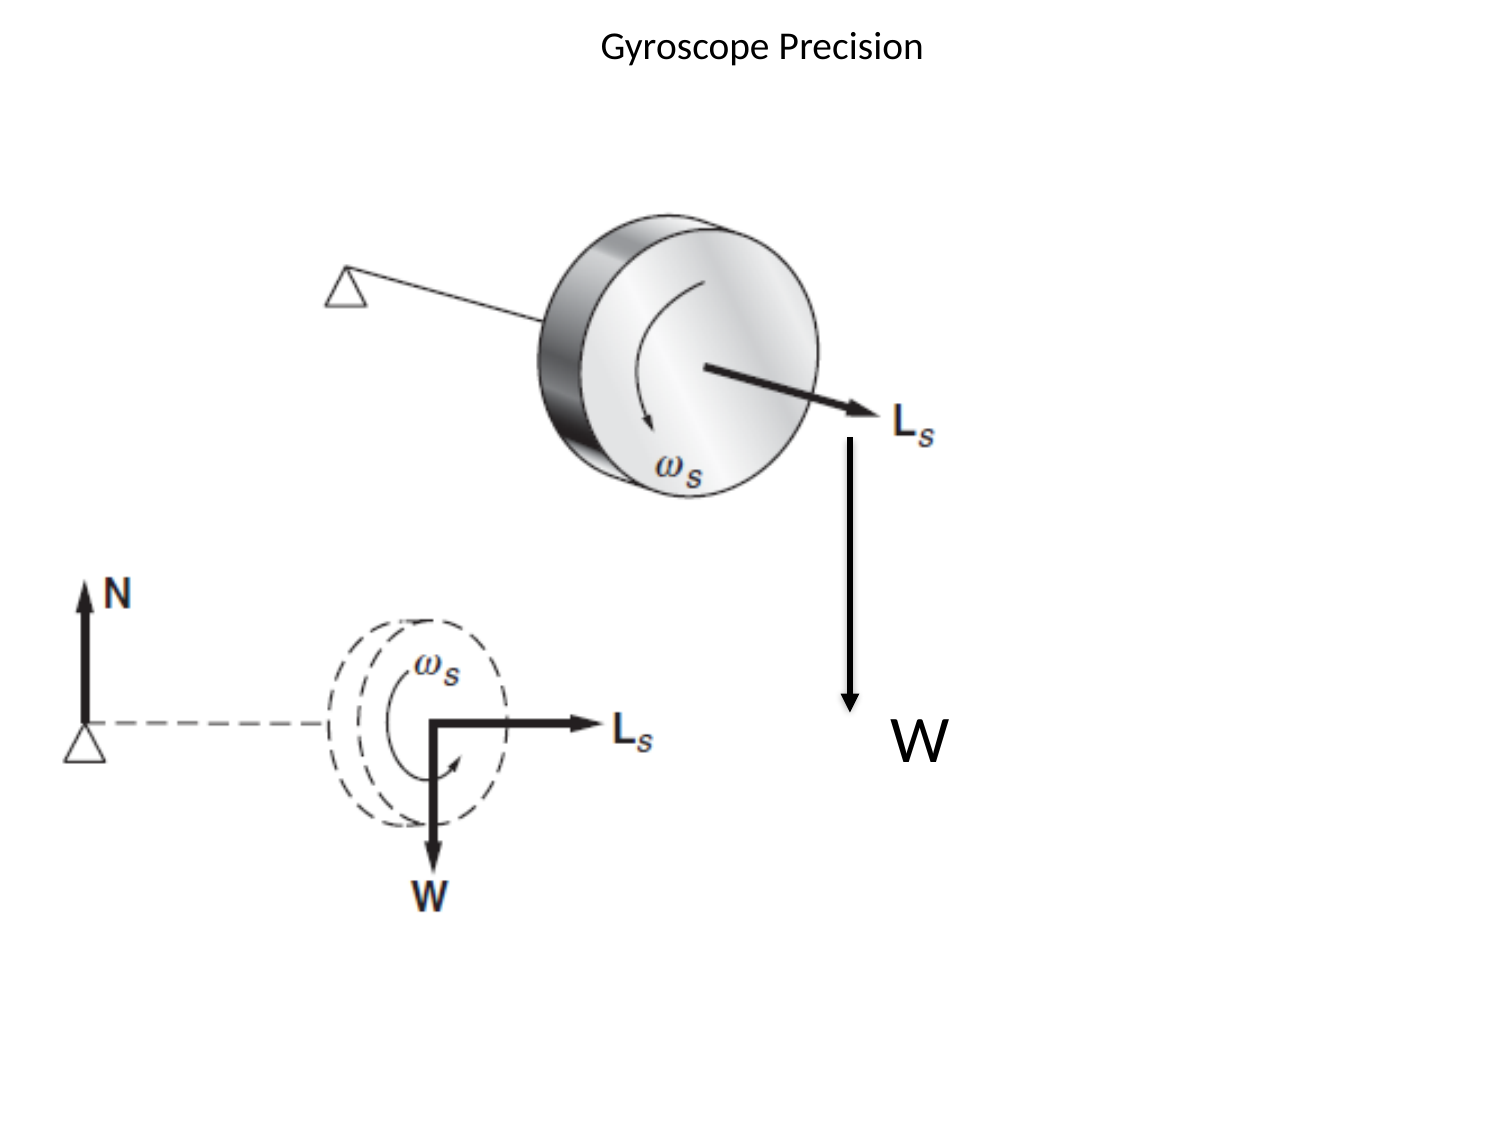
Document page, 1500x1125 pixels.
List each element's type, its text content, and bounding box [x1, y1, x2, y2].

picture [287, 124, 963, 687]
title Gyroscope Precision [300, 12, 1225, 75]
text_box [14, 549, 763, 1125]
text_box W [875, 692, 965, 784]
